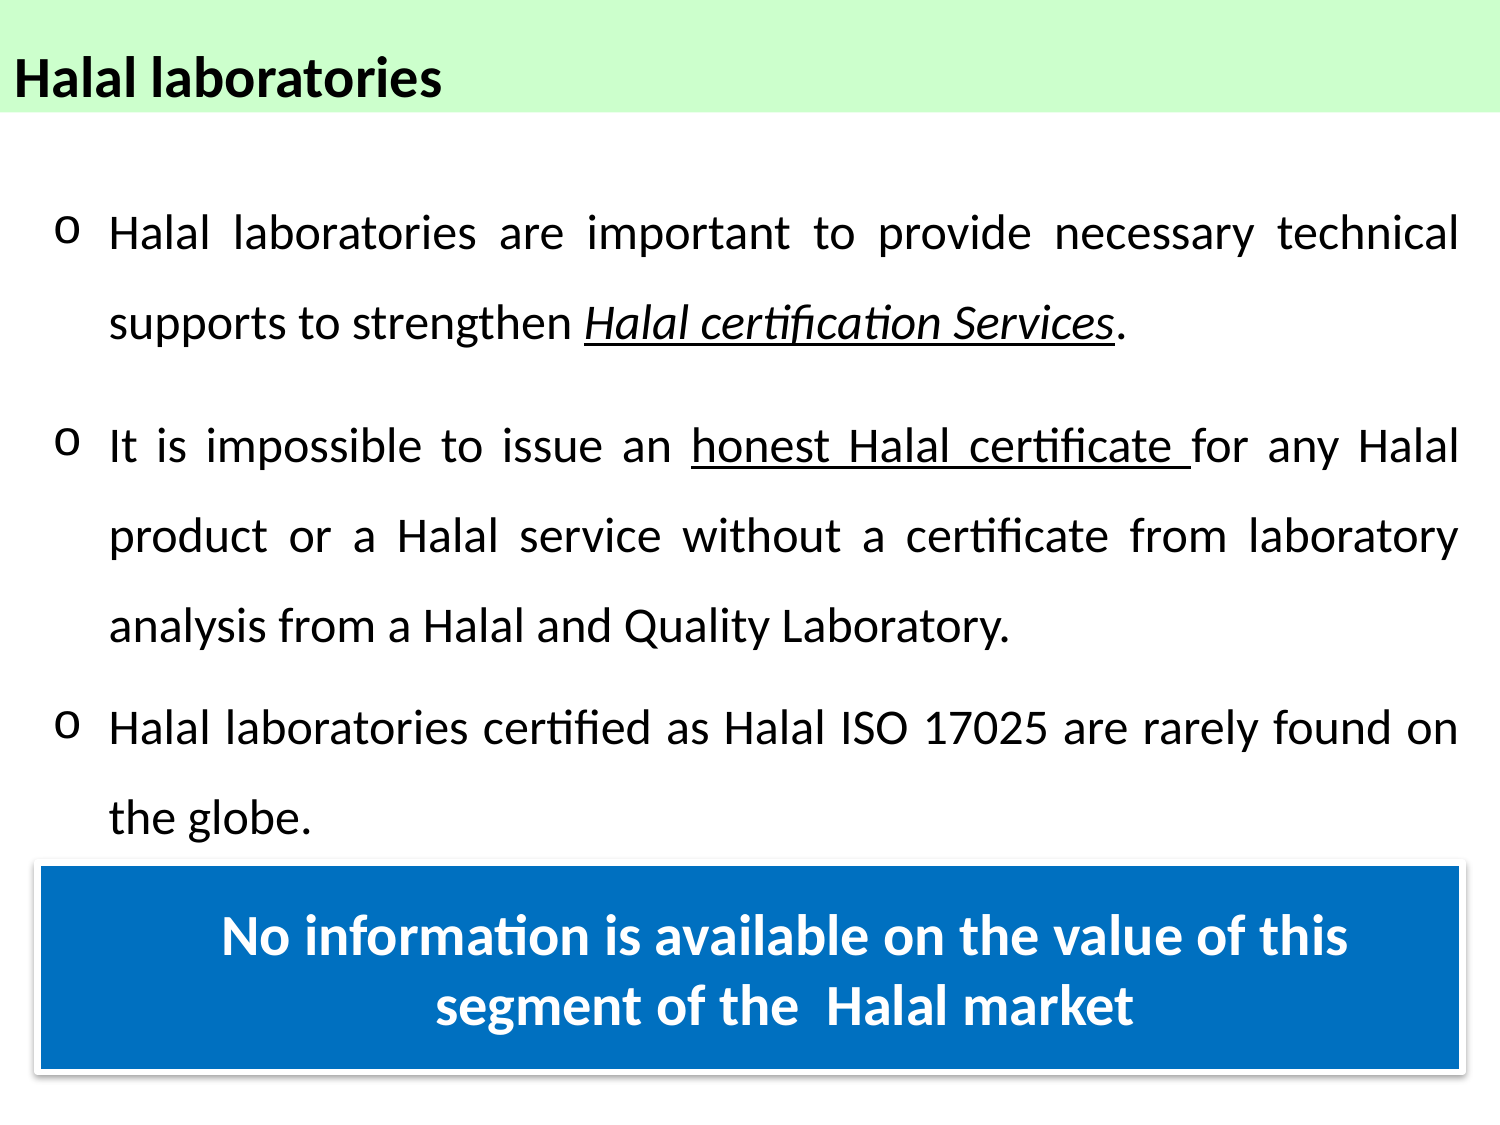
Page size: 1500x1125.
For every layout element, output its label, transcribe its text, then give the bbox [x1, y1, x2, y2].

text_box Halal laboratories are important to provide necessary technical supports to strengthen Halal certification Services. [37, 162, 1475, 358]
text_box It is impossible to issue an honest Halal certificate for any Halal product or a Halal service without a certificate from laboratory analysis from a Halal and Quality Laboratory. Halal laboratories certified as Halal ISO 17025 are rarely found on the globe. [37, 374, 1475, 853]
text_box Halal laboratories [0, 0, 1500, 115]
text_box No information is available on the value of this segment of the Halal market [34, 859, 1466, 1075]
